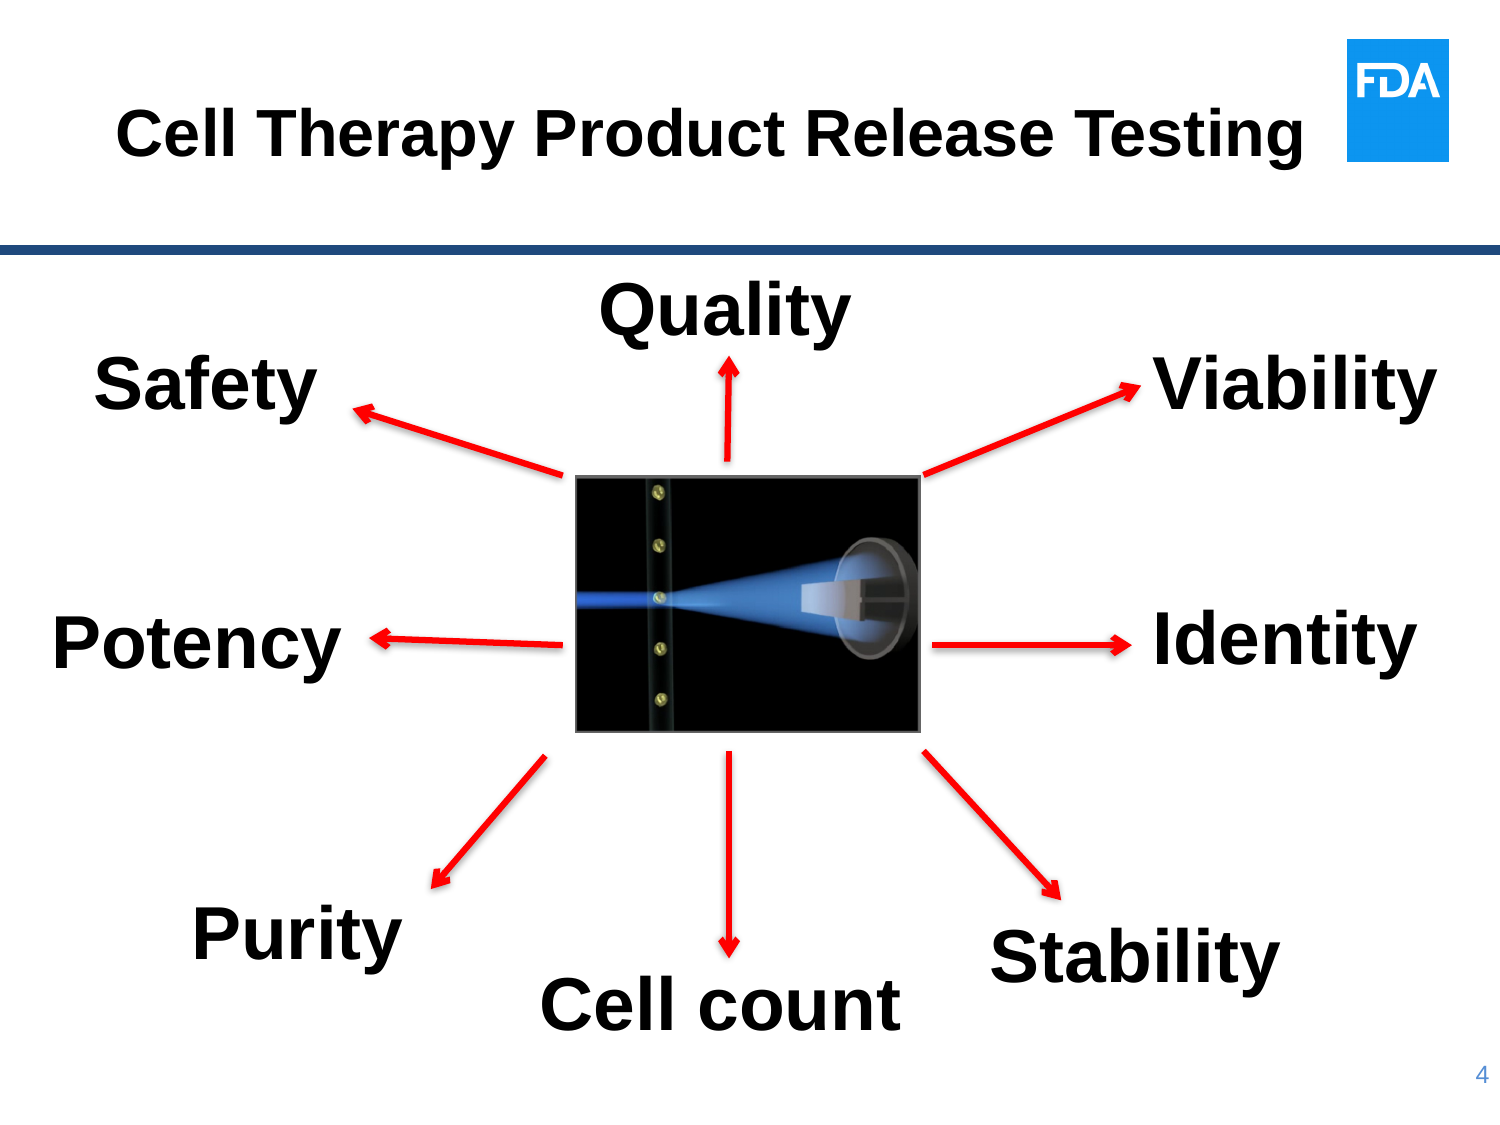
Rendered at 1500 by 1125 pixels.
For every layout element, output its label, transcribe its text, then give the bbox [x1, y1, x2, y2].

picture [574, 475, 921, 733]
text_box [351, 408, 563, 476]
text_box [923, 750, 1062, 901]
text_box Stability [975, 900, 1308, 1006]
text_box Cell count [524, 948, 960, 1053]
text_box Safety [78, 327, 411, 433]
text_box Viability [1137, 327, 1471, 433]
text_box Quality [583, 259, 917, 359]
text_box Identity [1137, 582, 1471, 688]
text_box Purity [176, 876, 510, 982]
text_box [368, 638, 564, 646]
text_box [726, 355, 730, 462]
text_box Potency [36, 585, 369, 691]
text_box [430, 755, 546, 890]
title Cell Therapy Product Release Testing [36, 35, 1387, 224]
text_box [923, 385, 1142, 476]
picture [1387, 39, 1449, 162]
